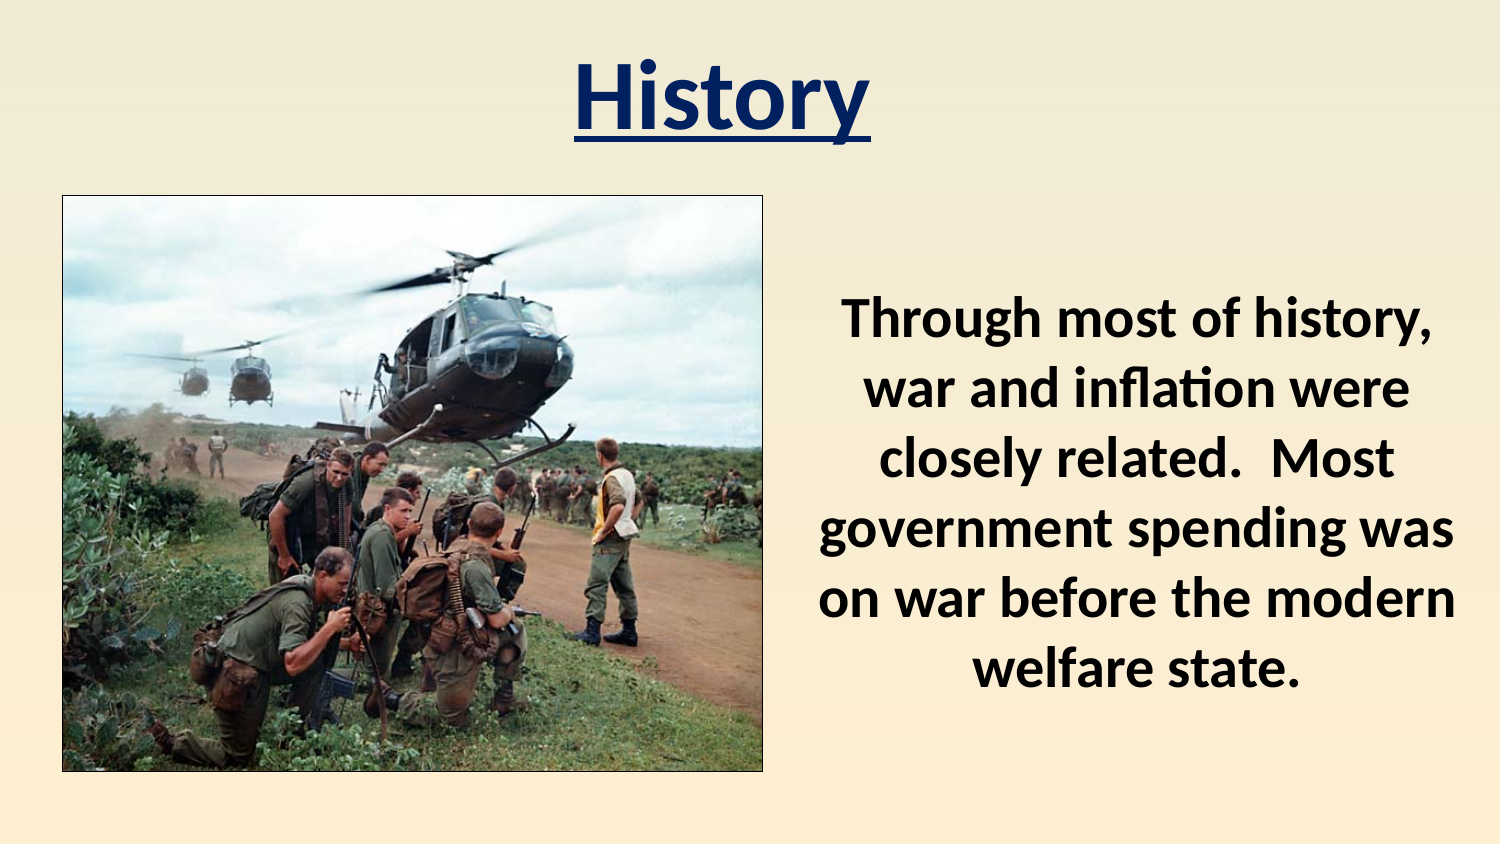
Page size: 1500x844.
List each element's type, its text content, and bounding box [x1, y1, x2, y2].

picture [62, 195, 763, 772]
text_box Through most of history, war and inflation were closely related. Most government spending was on war before the modern welfare state. [799, 271, 1475, 707]
text_box History [559, 21, 886, 157]
